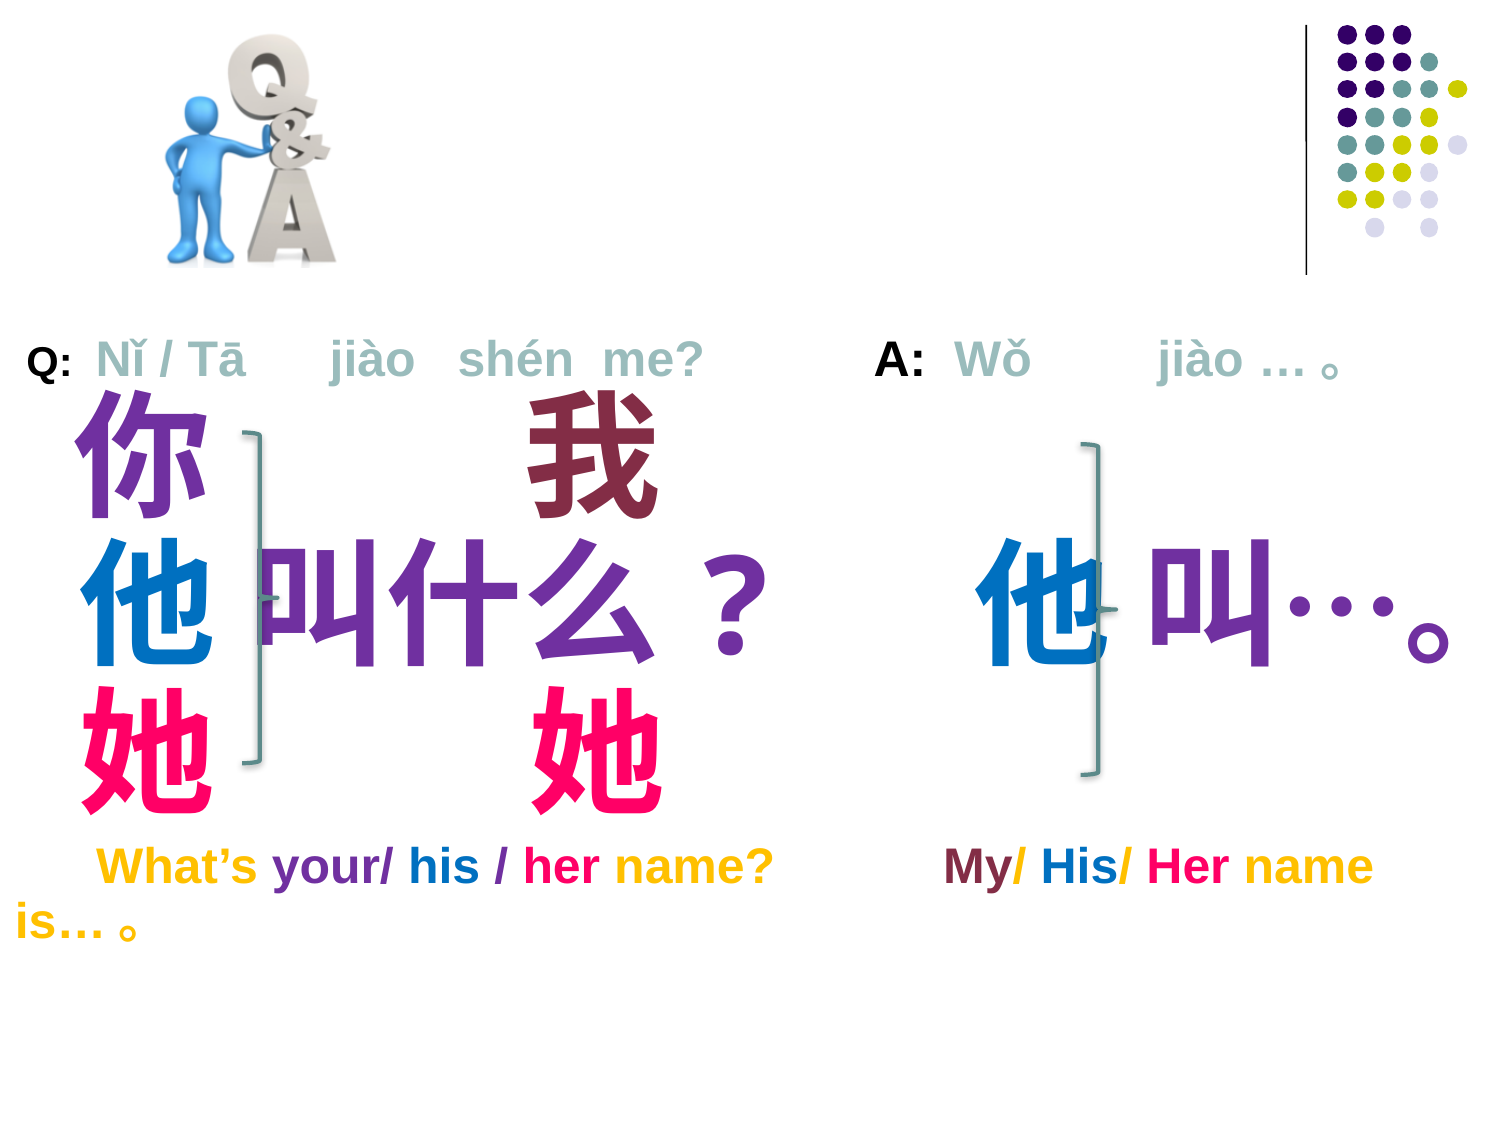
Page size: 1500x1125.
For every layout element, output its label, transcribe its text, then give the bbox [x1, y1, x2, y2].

text_box [242, 430, 280, 766]
text_box Q: Nǐ / Tā jiào shén me? A: Wǒ jiào …。 你 我 他 叫什么? 他 叫…。 她 她 What’s your/ his / her name? My/ His/ Her name is…。 [0, 326, 1500, 958]
text_box [1080, 442, 1119, 778]
picture [0, 30, 497, 268]
